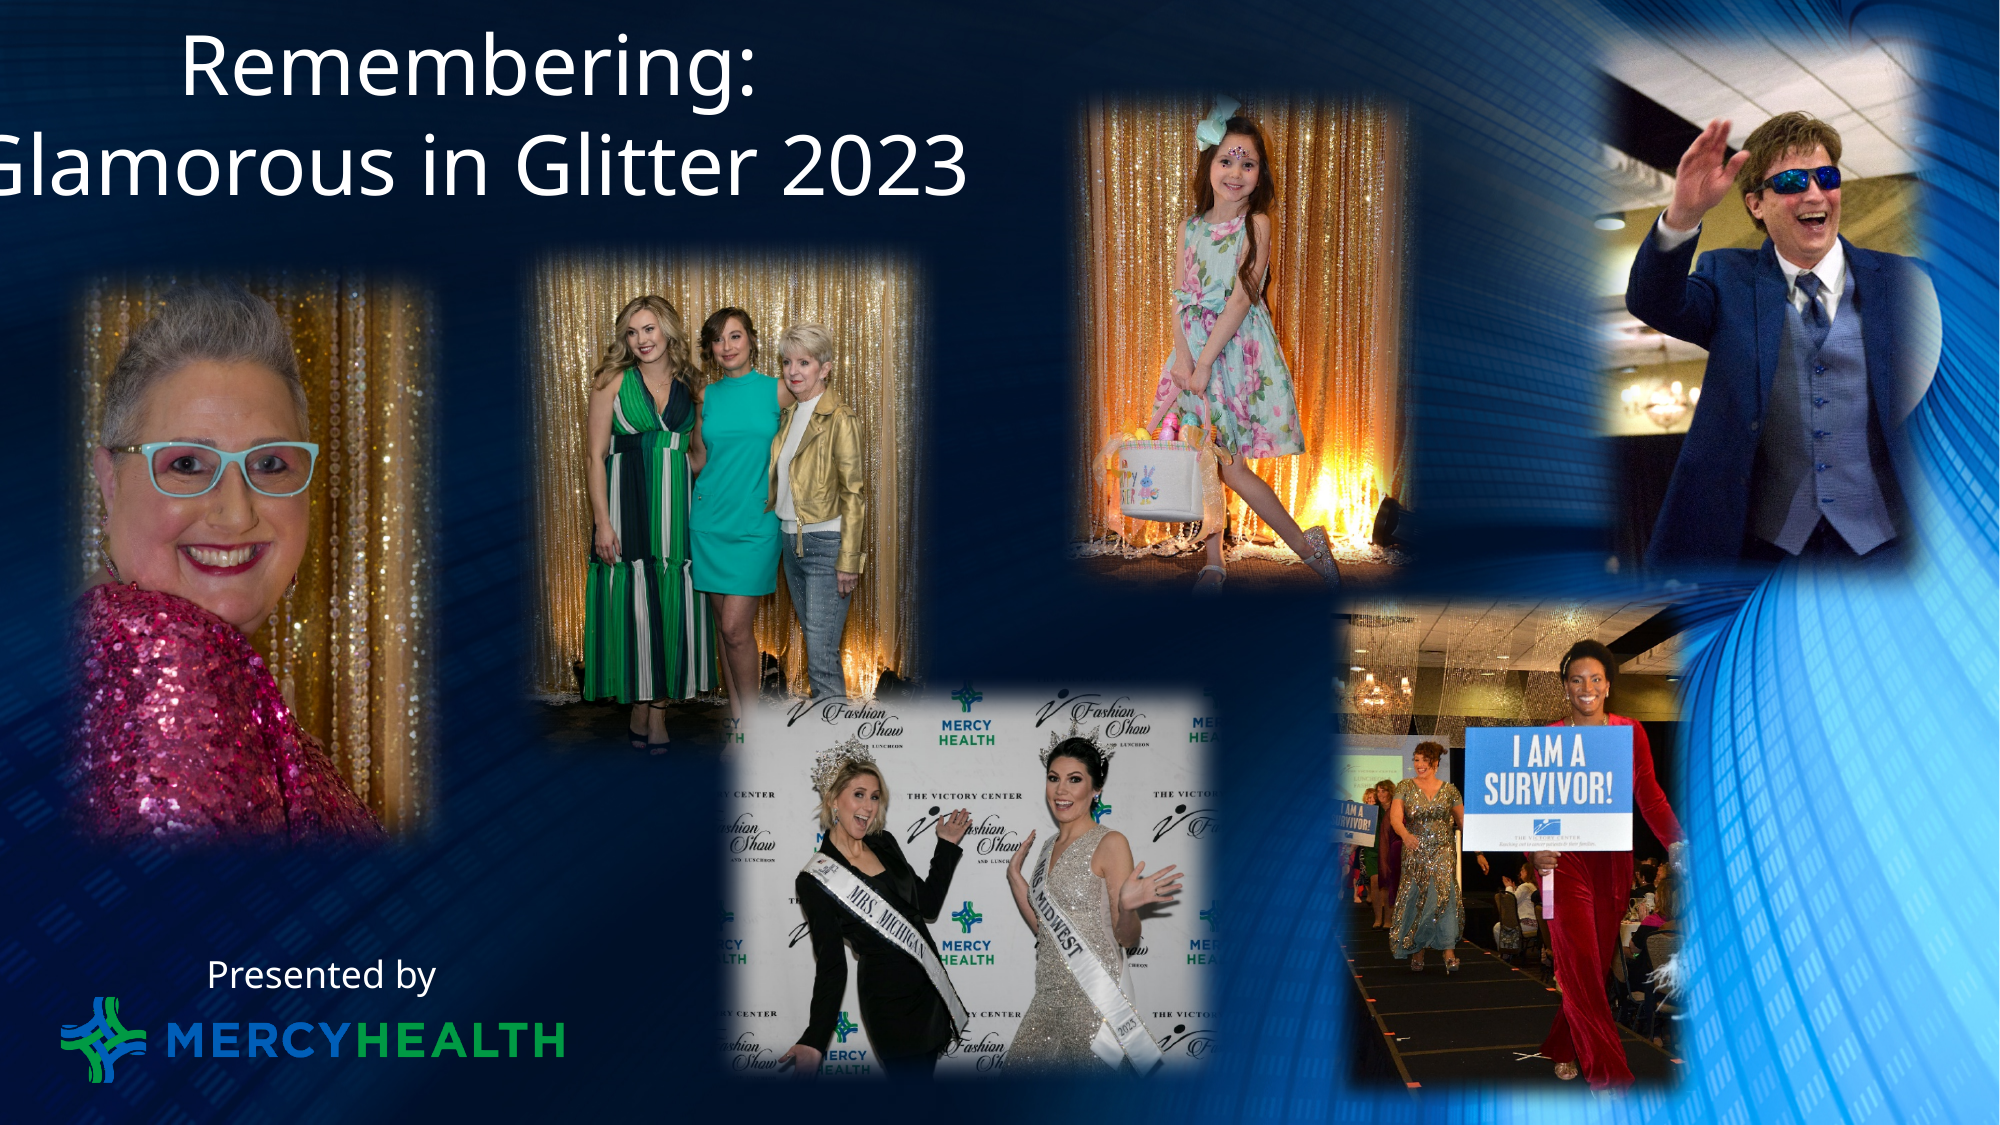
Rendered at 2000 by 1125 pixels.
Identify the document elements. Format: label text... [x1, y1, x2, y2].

text_box Remembering: Glamorous in Glitter 2023 [0, 5, 1088, 220]
picture [0, 0, 2000, 1125]
text_box Presented by [191, 943, 712, 1004]
